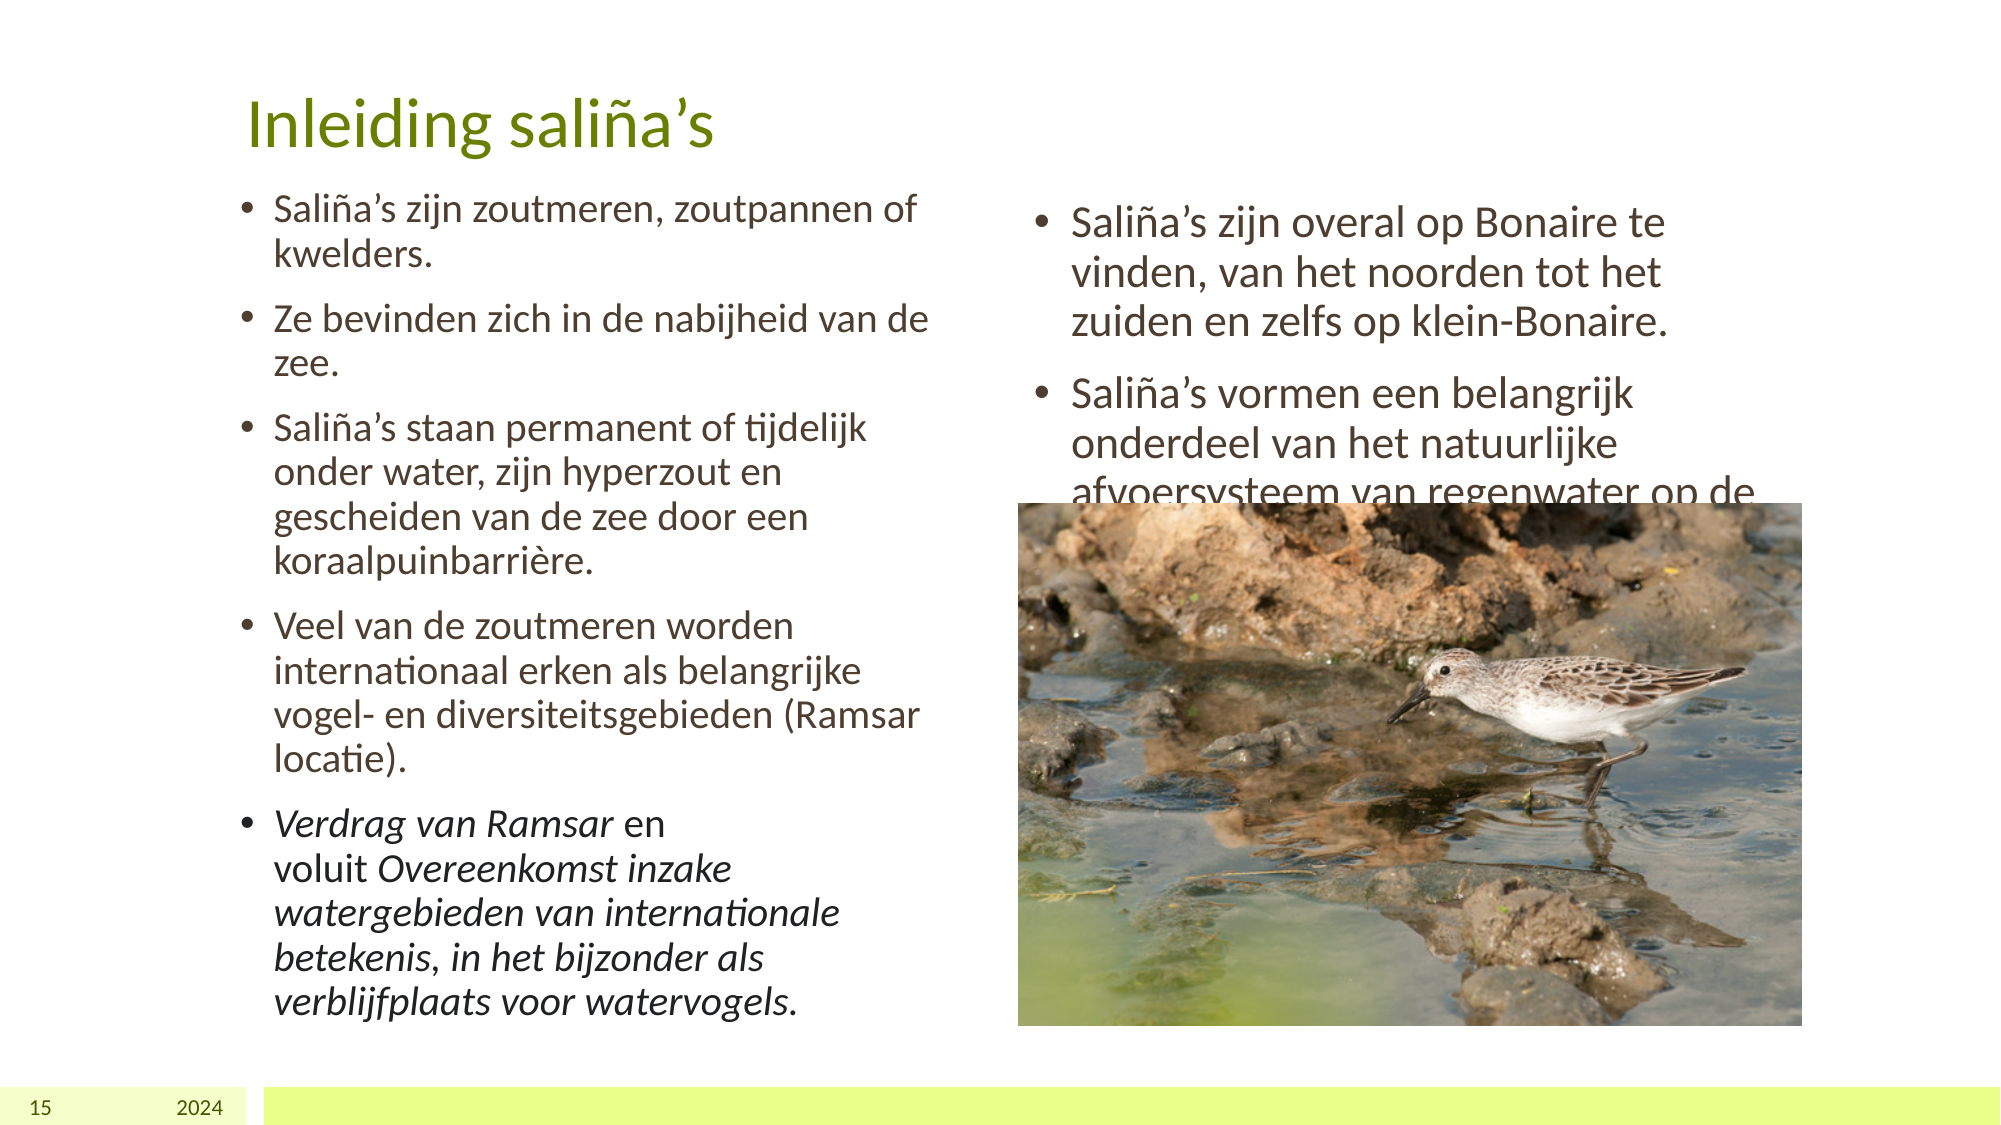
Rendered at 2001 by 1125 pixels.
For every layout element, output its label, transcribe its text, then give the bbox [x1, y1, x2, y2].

slide_number 2024 [74, 1087, 239, 1125]
list Saliña’s zijn overal op Bonaire te vinden, van het noorden tot het zuiden en zelfs op klein-Bonaire. Saliña’s vormen een belangrijk onderdeel van het natuurlijke afvoersysteem van regenwater op de eilanden. [1018, 190, 1775, 503]
slide_number 15 [0, 1087, 68, 1125]
picture [1018, 503, 1802, 1026]
title Inleiding saliña’s [231, 45, 1769, 170]
list Saliña’s zijn zoutmeren, zoutpannen of kwelders. Ze bevinden zich in de nabijheid van de zee. Saliña’s staan permanent of tijdelijk onder water, zijn hyperzout en gescheiden van de zee door een koraalpuinbarrière. Veel van de zoutmeren worden internationaal erken als belangrijke vogel- en diversiteitsgebieden (Ramsar locatie). Verdrag van Ramsar en voluit Overeenkomst inzake watergebieden van internationale betekenis, in het bijzonder als verblijfplaats voor watervogels. [225, 179, 982, 1040]
